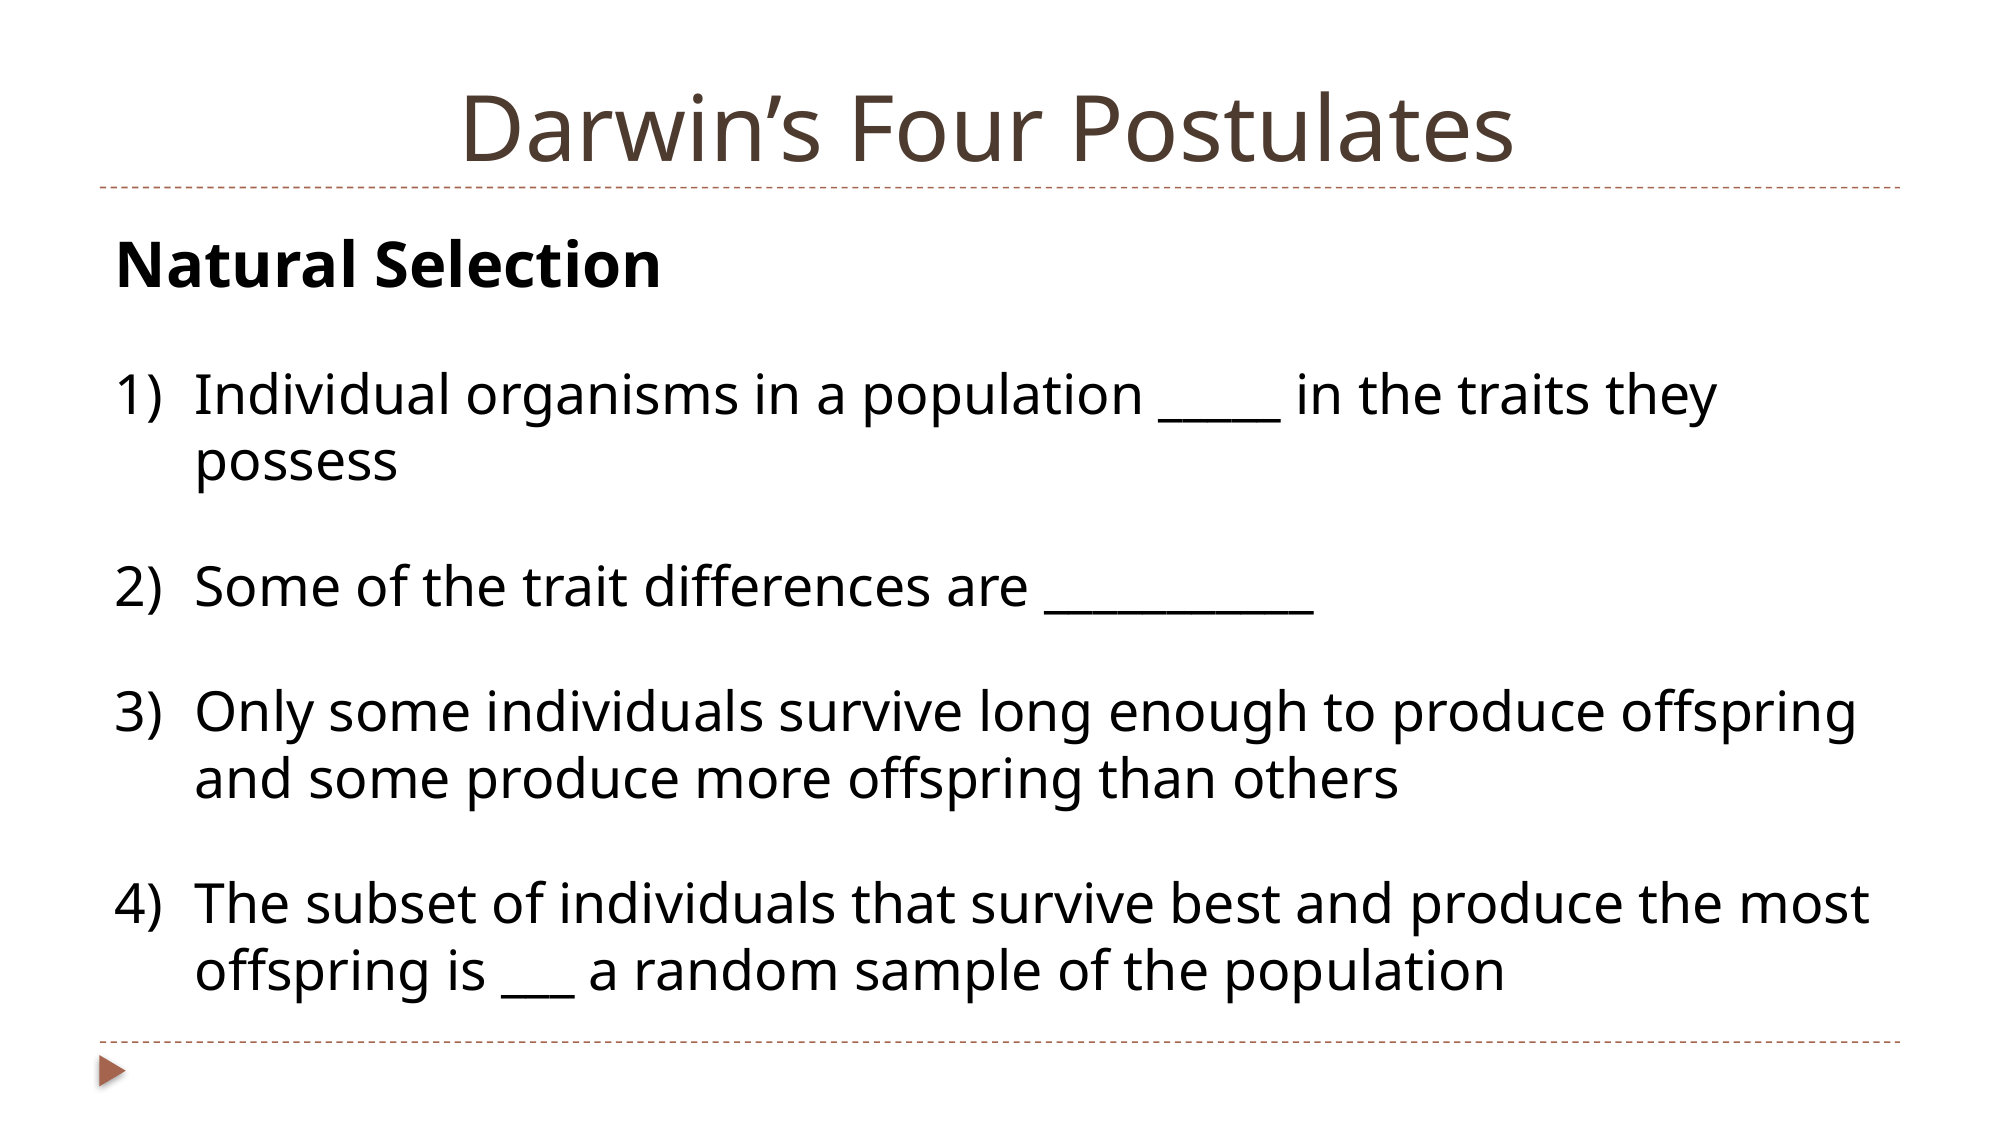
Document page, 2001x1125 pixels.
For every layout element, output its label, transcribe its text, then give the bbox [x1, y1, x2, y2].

list Natural Selection Individual organisms in a population _____ in the traits they possess Some of the trait differences are ___________ Only some individuals survive long enough to produce offspring and some produce more offspring than others The subset of individuals that survive best and produce the most offspring is ___ a random sample of the population [99, 216, 1900, 1010]
title Darwin’s Four Postulates [99, 24, 1900, 188]
